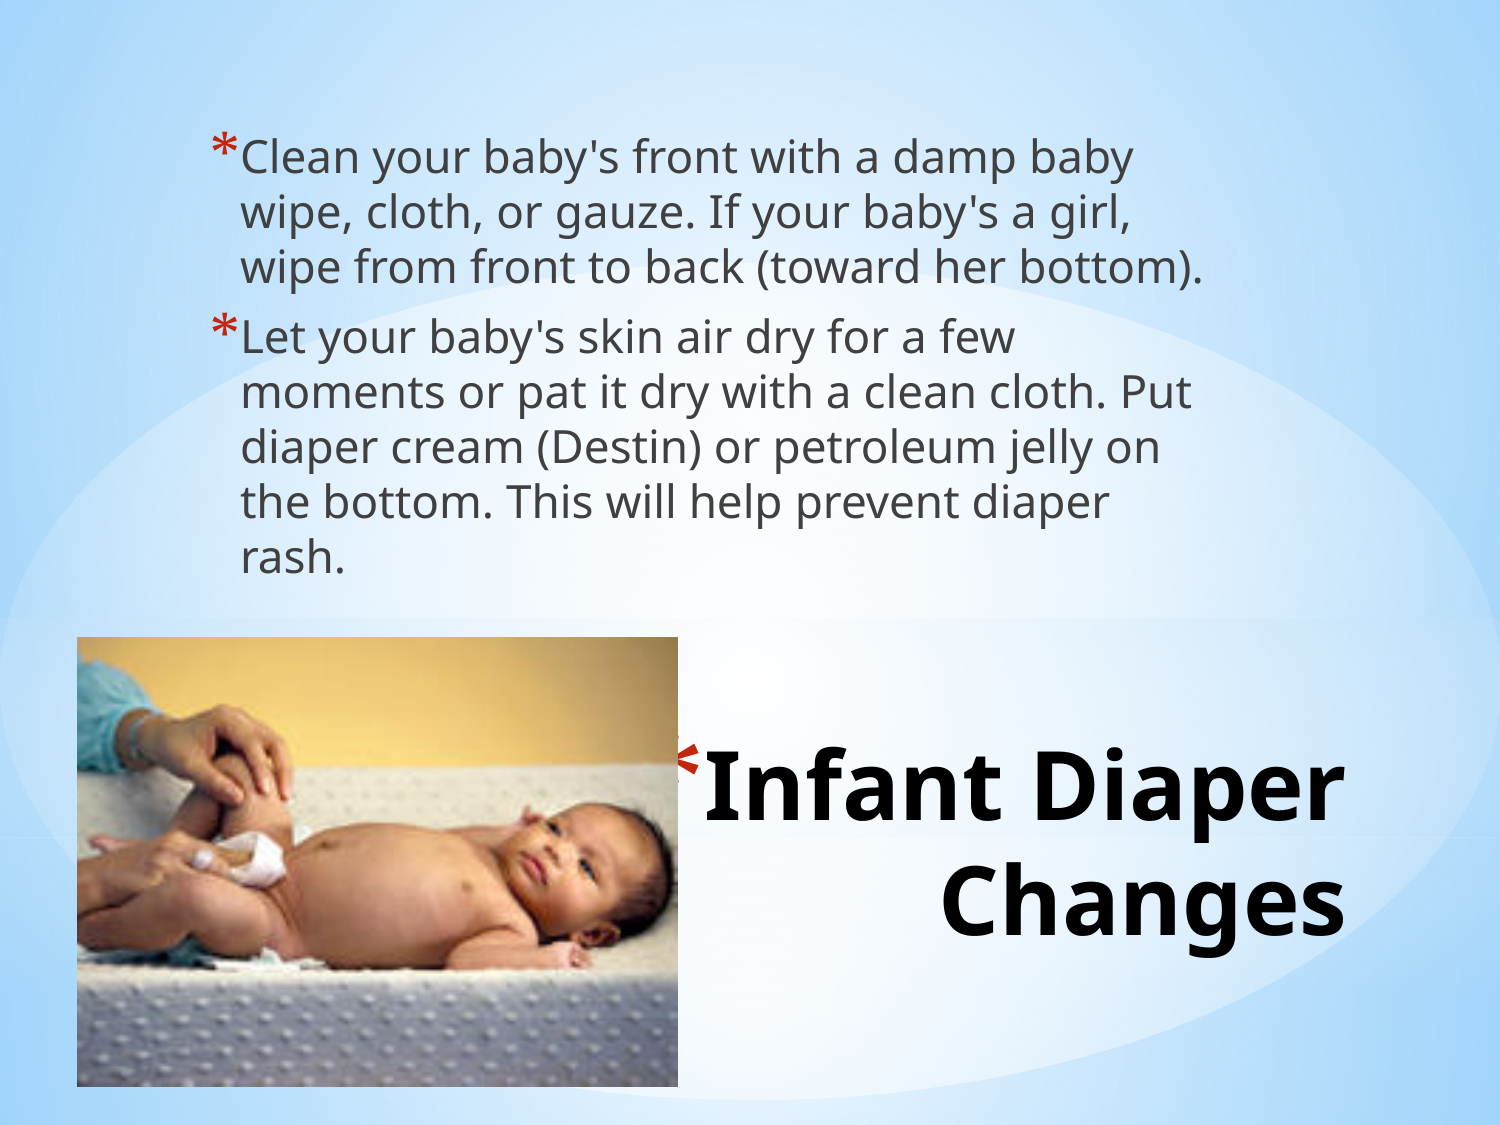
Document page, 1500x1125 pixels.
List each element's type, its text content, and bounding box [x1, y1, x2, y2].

list Clean your baby's front with a damp baby wipe, cloth, or gauze. If your baby's a girl, wipe from front to back (toward her bottom). Let your baby's skin air dry for a few moments or pat it dry with a clean cloth. Put diaper cream (Destin) or petroleum jelly on the bottom. This will help prevent diaper rash. [187, 120, 1238, 690]
title Infant Diaper Changes [683, 717, 1363, 905]
picture [77, 637, 678, 1087]
